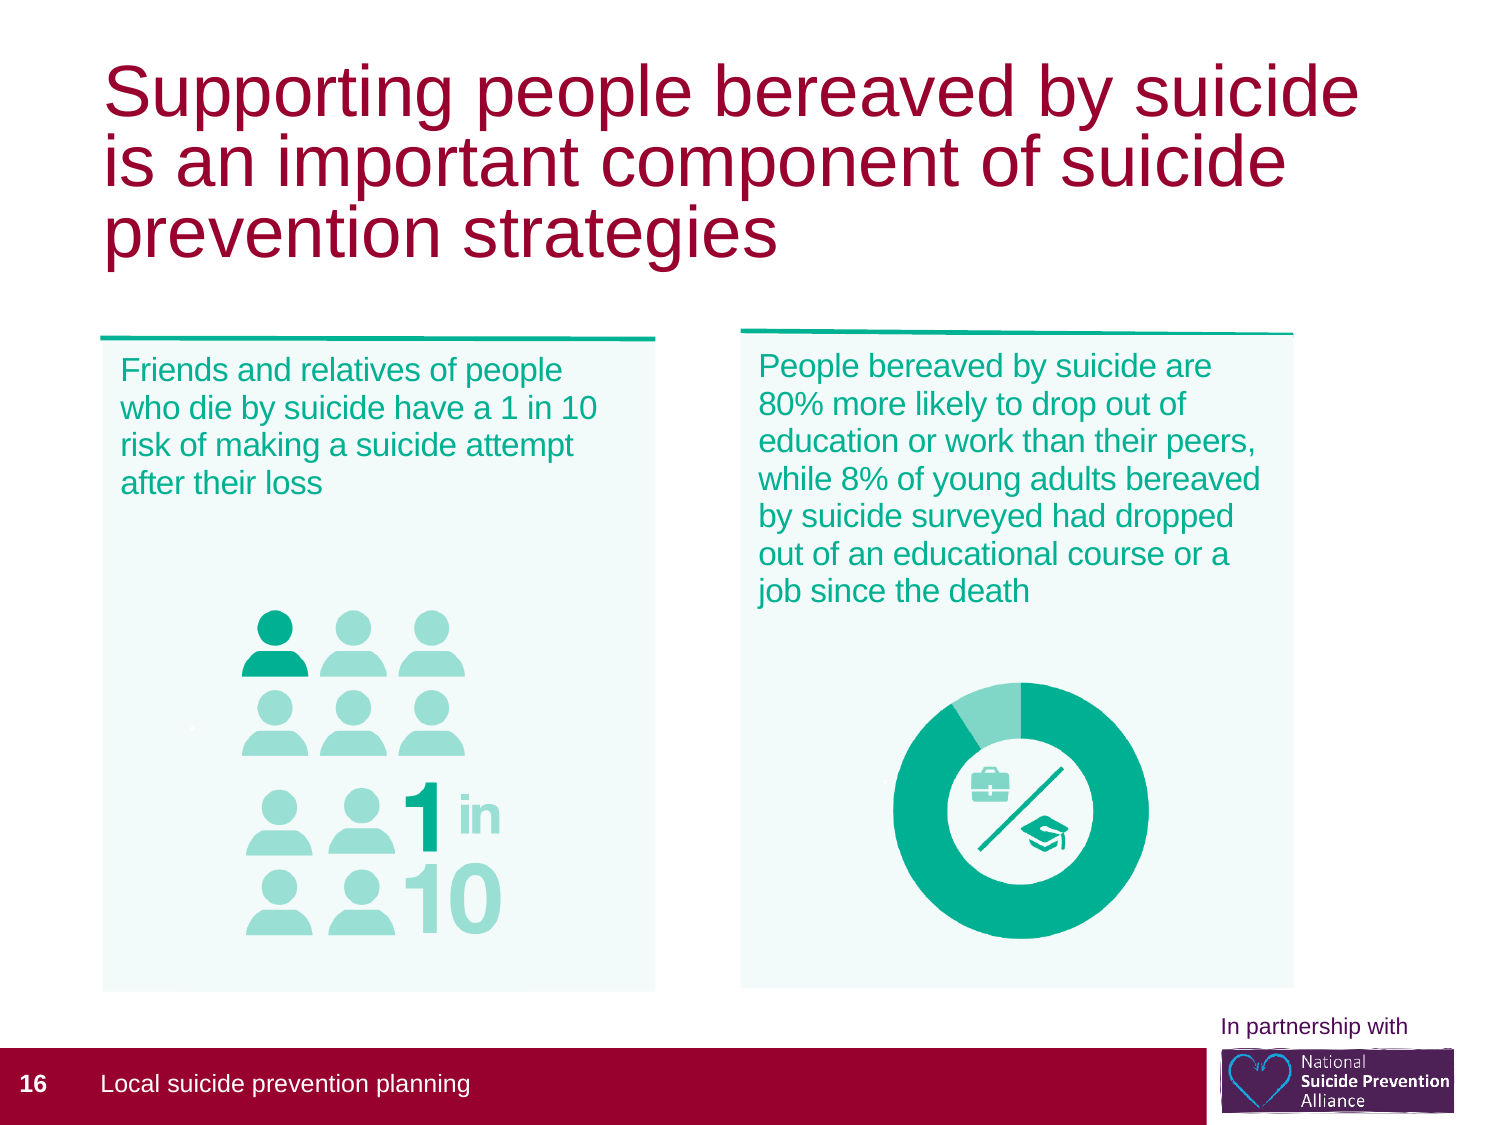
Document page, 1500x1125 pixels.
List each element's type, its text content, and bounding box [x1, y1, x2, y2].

picture [1220, 1048, 1455, 1114]
title Supporting people bereaved by suicide is an important component of suicide prevention strategies [103, 59, 1397, 278]
text_box People bereaved by suicide are 80% more likely to drop out of education or work than their peers, while 8% of young adults bereaved by suicide surveyed had dropped out of an educational course or a job since the death [740, 335, 1294, 988]
footer Local suicide prevention planning [100, 1052, 944, 1113]
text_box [740, 330, 1294, 335]
text_box Friends and relatives of people who die by suicide have a 1 in 10 risk of making a suicide attempt after their loss [102, 341, 656, 992]
picture [868, 660, 1164, 958]
slide_number 16 [19, 1052, 91, 1113]
picture [181, 586, 525, 992]
